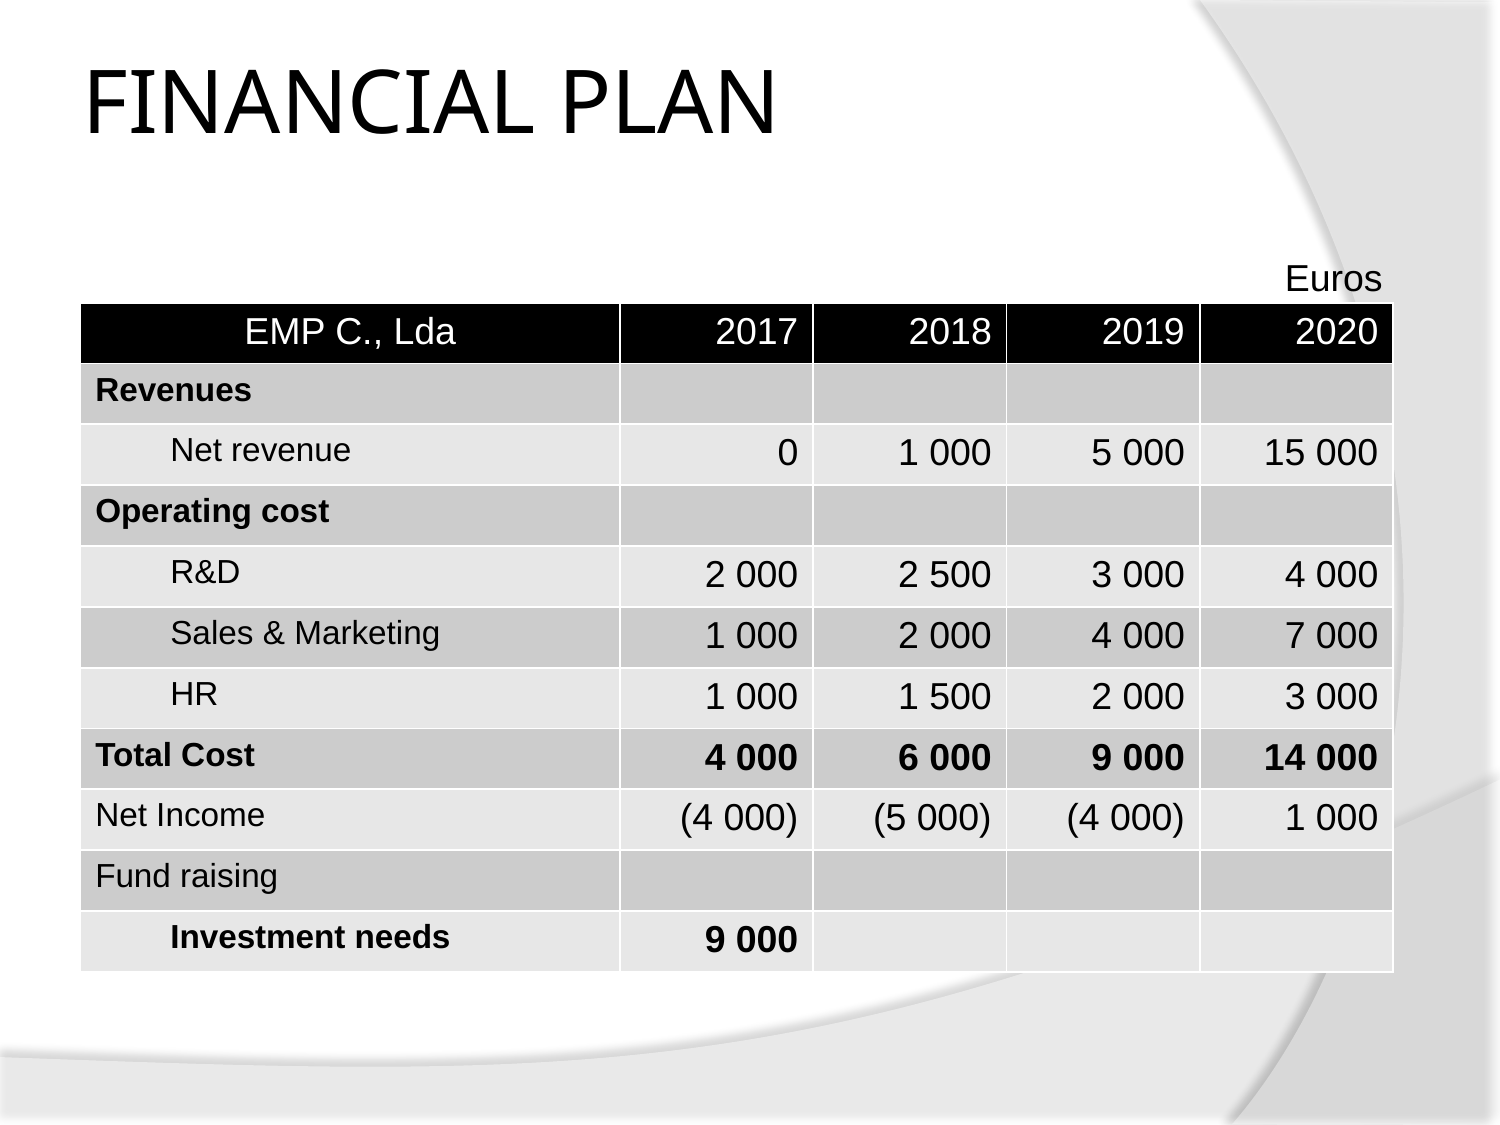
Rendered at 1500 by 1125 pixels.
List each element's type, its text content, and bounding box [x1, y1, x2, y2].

table_cell 1 000 [814, 425, 1006, 484]
table_cell [814, 486, 1006, 545]
table_cell 7 000 [1201, 608, 1392, 667]
table_cell [1201, 851, 1392, 910]
table_cell Net Income [81, 790, 619, 849]
table_cell 1 000 [1201, 790, 1392, 849]
table_cell 14 000 [1201, 729, 1392, 788]
table_cell [814, 851, 1006, 910]
table_cell R&D [81, 547, 619, 606]
table_header 2017 [621, 304, 812, 363]
table_header 2019 [1007, 304, 1199, 363]
text_box FINANCIAL PLAN [74, 37, 1425, 159]
table_cell 1 000 [621, 669, 812, 728]
table_cell Investment needs [81, 912, 619, 971]
table_cell [621, 486, 812, 545]
table_cell (4 000) [621, 790, 812, 849]
table_cell [621, 364, 812, 423]
table_cell [1201, 912, 1392, 971]
table_cell [814, 912, 1006, 971]
table_cell 2 000 [814, 608, 1006, 667]
table_header 2020 [1201, 304, 1392, 363]
table_cell [1007, 851, 1199, 910]
table_cell 15 000 [1201, 425, 1392, 484]
table_cell 2 500 [814, 547, 1006, 606]
table_cell 0 [621, 425, 812, 484]
table_cell 9 000 [621, 912, 812, 971]
table_cell [621, 851, 812, 910]
table_cell [814, 364, 1006, 423]
table_cell Revenues [81, 364, 619, 423]
table_cell [1007, 486, 1199, 545]
table_cell Net revenue [81, 425, 619, 484]
table_cell 4 000 [621, 729, 812, 788]
table_cell 9 000 [1007, 729, 1199, 788]
table_cell 1 500 [814, 669, 1006, 728]
table_cell 2 000 [621, 547, 812, 606]
table_cell Operating cost [81, 486, 619, 545]
table_cell [1201, 486, 1392, 545]
table_cell 3 000 [1007, 547, 1199, 606]
table_cell Total Cost [81, 729, 619, 788]
table_cell HR [81, 669, 619, 728]
table_cell 2 000 [1007, 669, 1199, 728]
text_box Euros [1270, 247, 1398, 307]
table_cell Sales & Marketing [81, 608, 619, 667]
table_header 2018 [814, 304, 1006, 363]
table_cell Fund raising [81, 851, 619, 910]
table_cell 4 000 [1201, 547, 1392, 606]
table_cell 4 000 [1007, 608, 1199, 667]
table_cell 5 000 [1007, 425, 1199, 484]
table_cell 6 000 [814, 729, 1006, 788]
table_cell 3 000 [1201, 669, 1392, 728]
table_cell 1 000 [621, 608, 812, 667]
table_cell (5 000) [814, 790, 1006, 849]
table_cell [1007, 912, 1199, 971]
table_cell [1201, 364, 1392, 423]
table_cell [1007, 364, 1199, 423]
table_header EMP C., Lda [81, 304, 619, 363]
table_cell (4 000) [1007, 790, 1199, 849]
